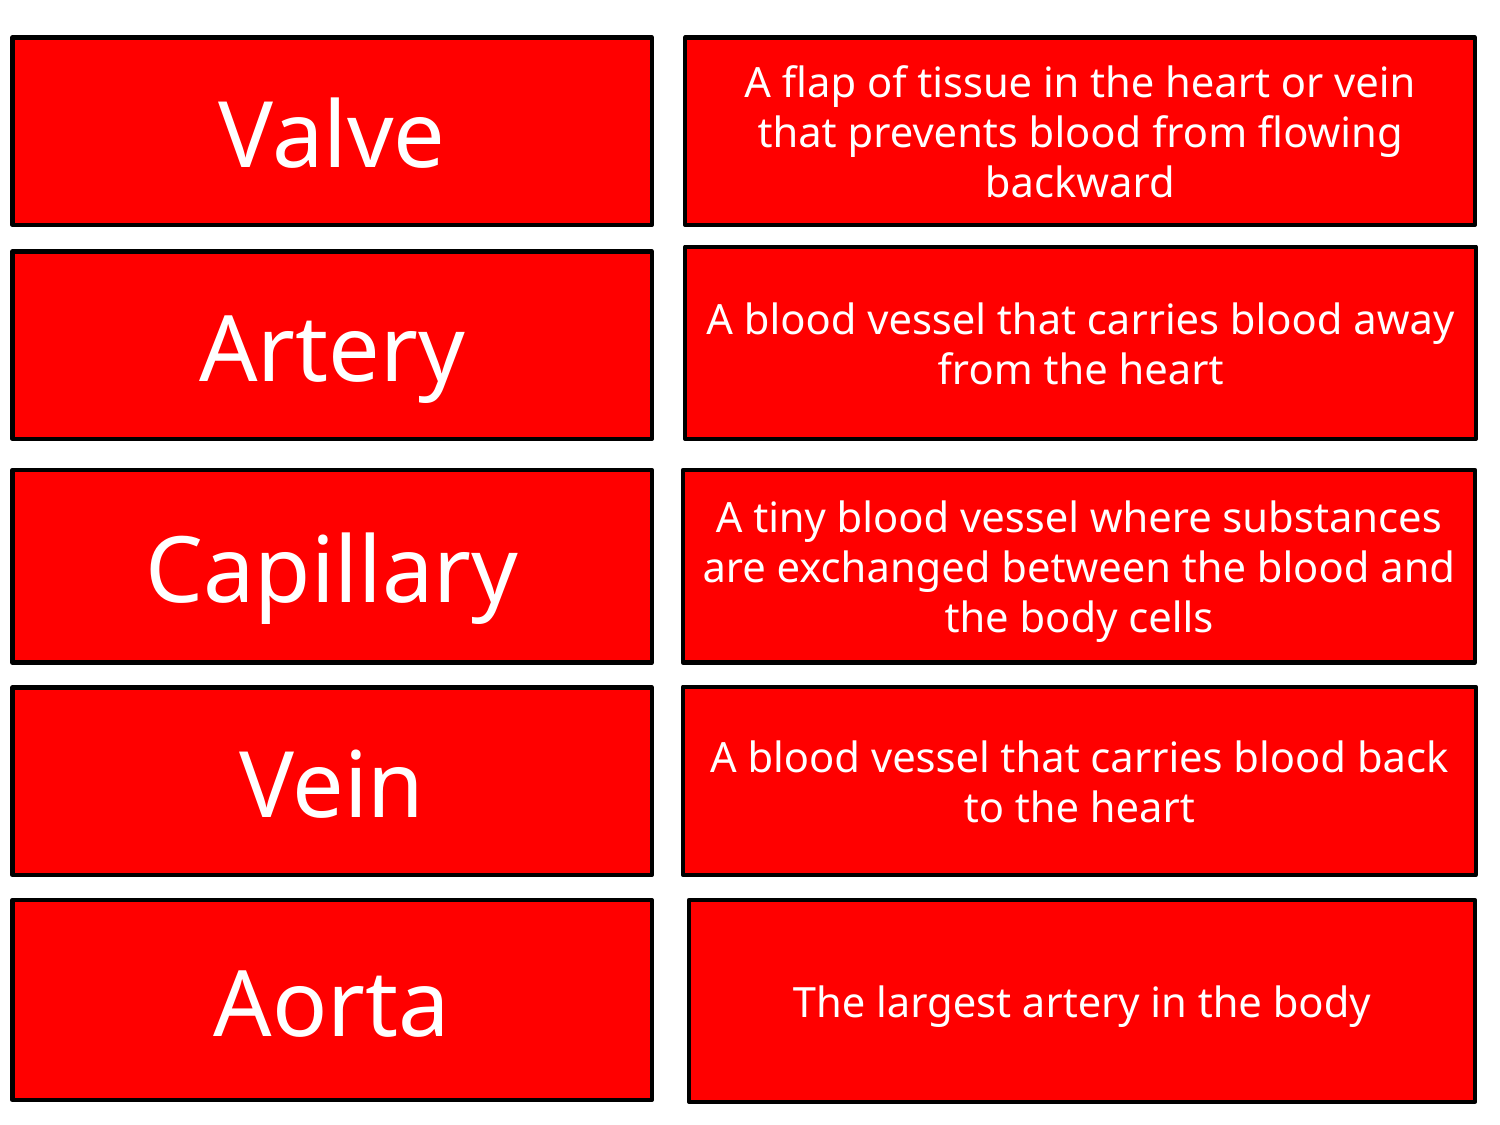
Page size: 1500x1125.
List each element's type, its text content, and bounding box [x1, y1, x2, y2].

text_box A blood vessel that carries blood away from the heart [683, 245, 1478, 441]
text_box Capillary [10, 468, 654, 665]
text_box A tiny blood vessel where substances are exchanged between the blood and the body cells [681, 468, 1477, 665]
text_box Vein [10, 685, 654, 877]
text_box The largest artery in the body [687, 898, 1477, 1104]
text_box Aorta [10, 898, 654, 1102]
text_box Artery [10, 249, 654, 441]
text_box A blood vessel that carries blood back to the heart [681, 685, 1478, 877]
text_box Valve [10, 35, 654, 227]
text_box A flap of tissue in the heart or vein that prevents blood from flowing backward [683, 35, 1477, 227]
